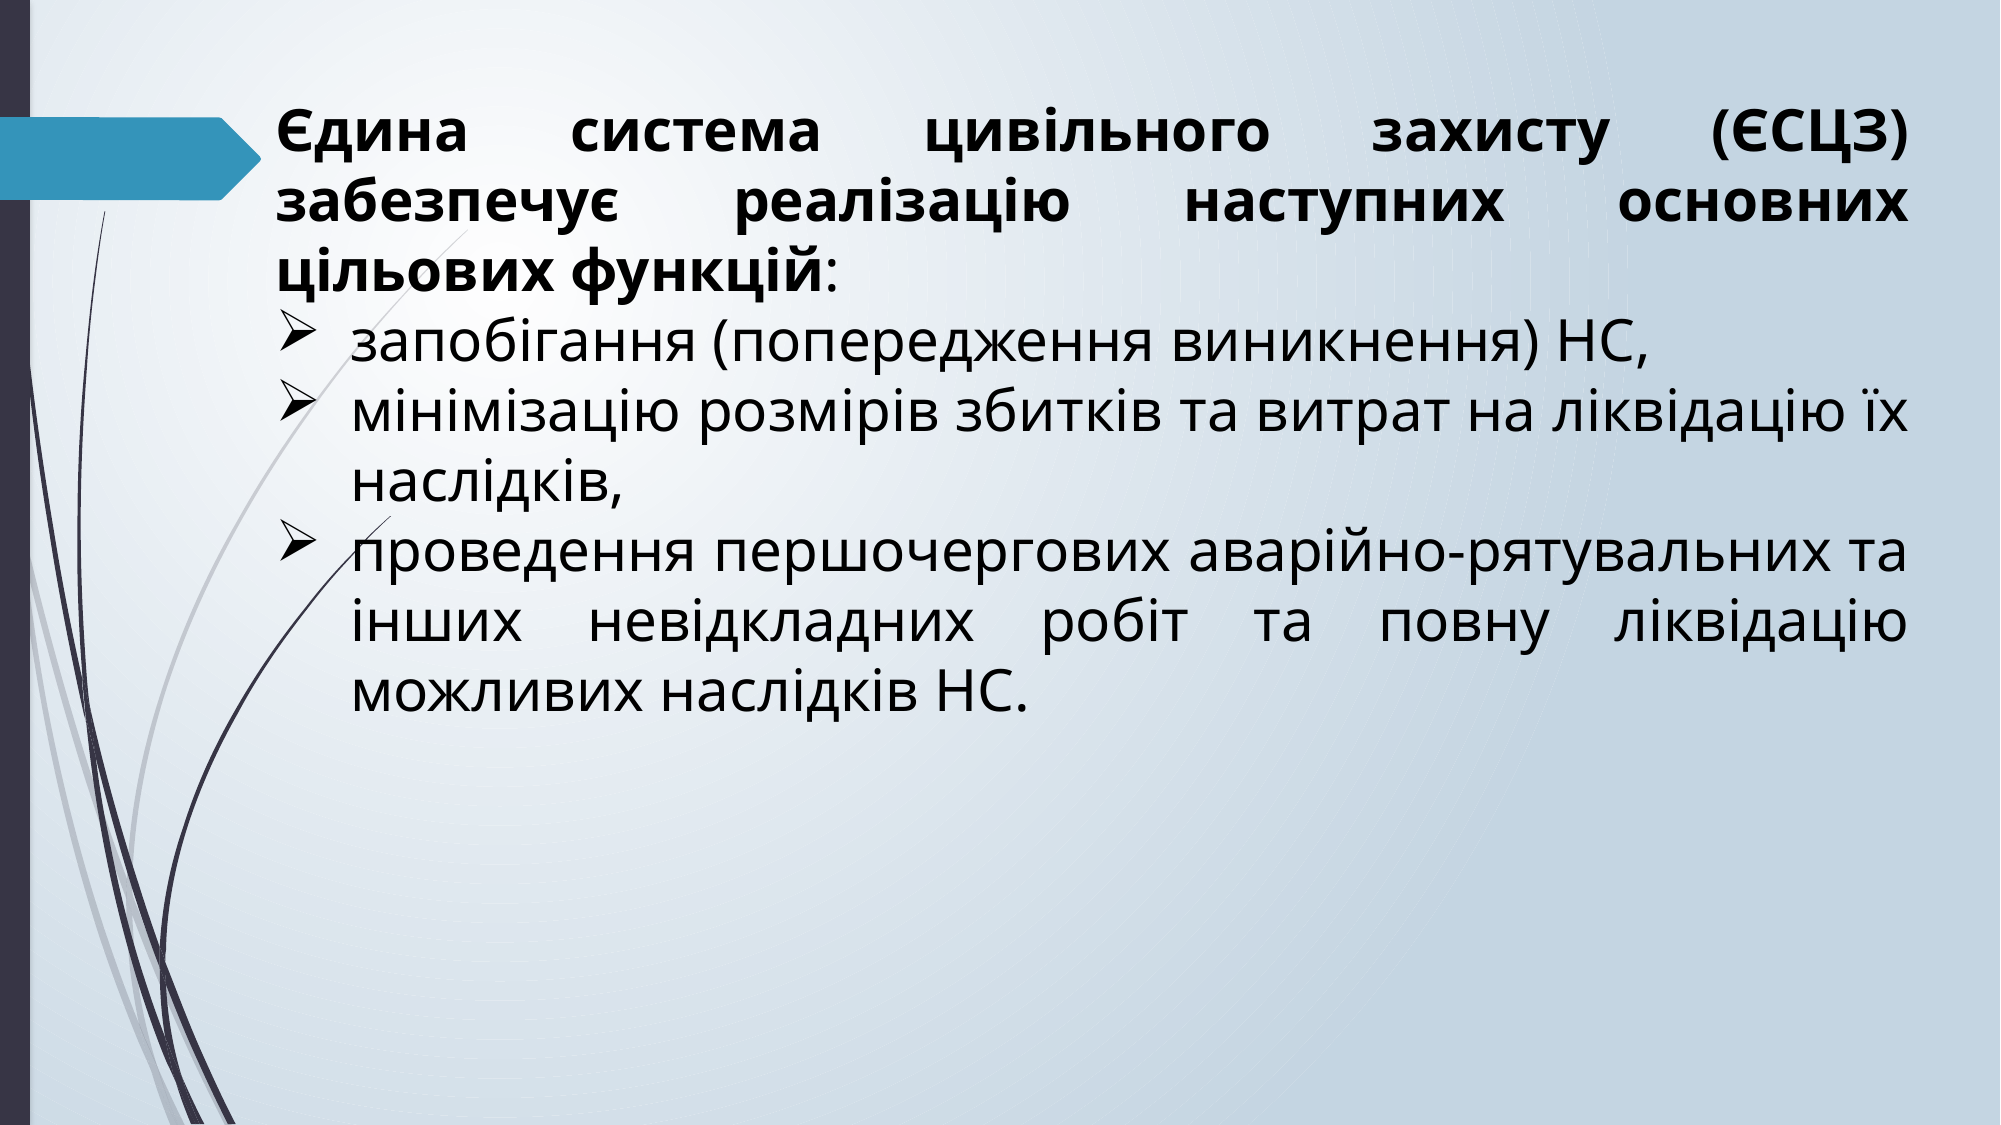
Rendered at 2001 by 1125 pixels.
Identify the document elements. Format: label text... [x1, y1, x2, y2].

text_box Єдина система цивільного захисту (ЄСЦЗ) забезпечує реалізацію наступних основних цільових функцій: запобігання (попередження виникнення) НС, мінімізацію розмірів збитків та витрат на ліквідацію їх наслідків, проведення першочергових аварійно-рятувальних та інших невідкладних робіт та повну ліквідацію можливих наслідків НС. [260, 85, 1925, 731]
